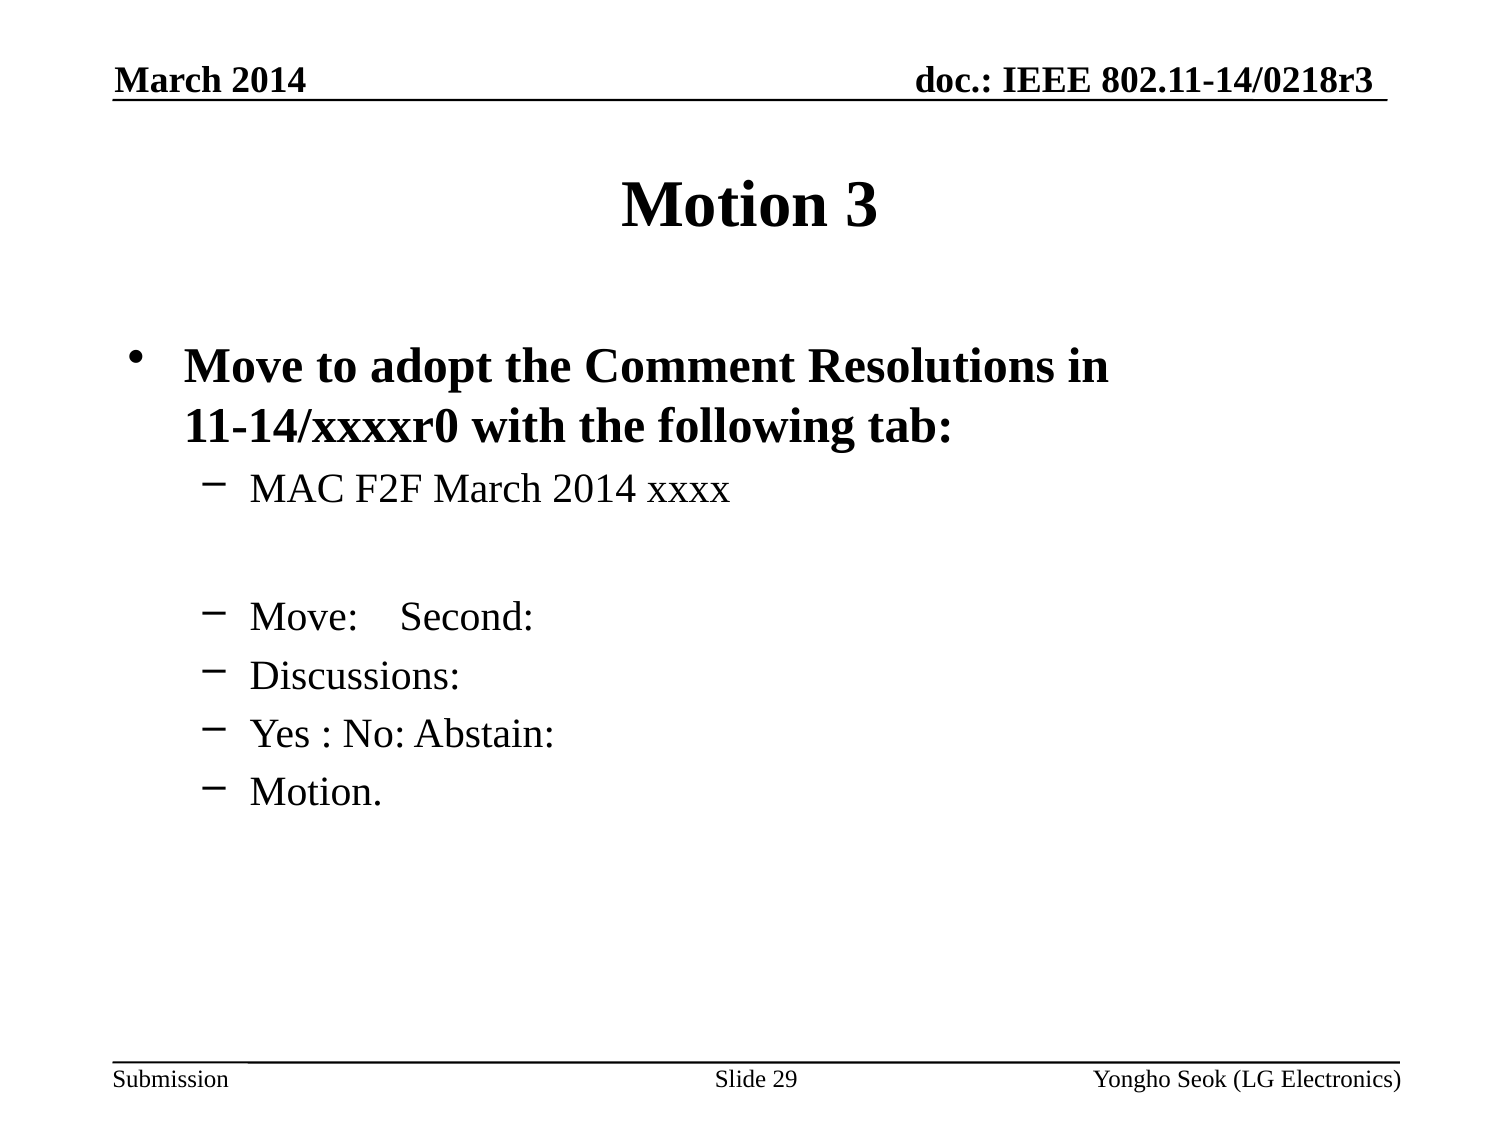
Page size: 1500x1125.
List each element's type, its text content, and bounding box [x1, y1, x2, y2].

slide_number Slide 29 [712, 1061, 800, 1093]
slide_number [114, 54, 309, 101]
footer Yongho Seok (LG Electronics) [1088, 1061, 1402, 1093]
list Move to adopt the Comment Resolutions in 11-14/xxxxr0 with the following tab: MAC F2F March 2014 xxxx Move: Second: Discussions: Yes : No: Abstain: Motion. [112, 324, 1388, 1001]
title Motion 3 [112, 112, 1388, 288]
